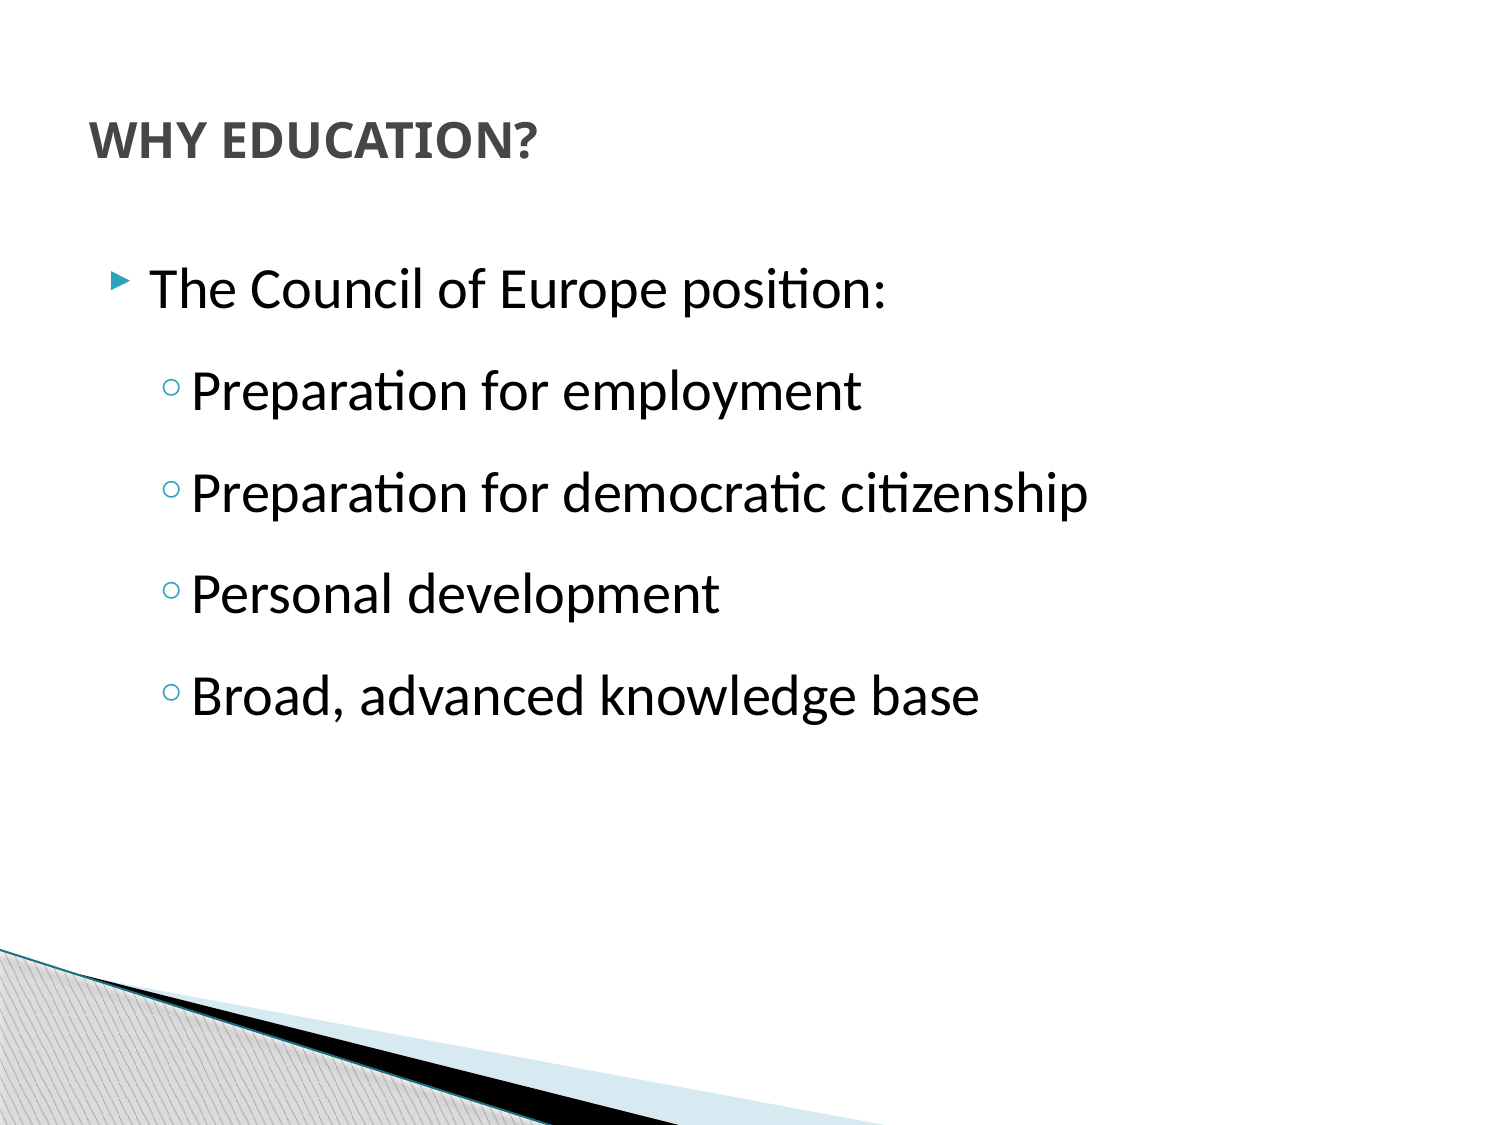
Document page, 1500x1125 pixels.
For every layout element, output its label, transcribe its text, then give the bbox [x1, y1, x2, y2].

title WHY EDUCATION? [75, 45, 1425, 233]
list The Council of Europe position: Preparation for employment Preparation for democratic citizenship Personal development Broad, advanced knowledge base [75, 243, 1425, 986]
